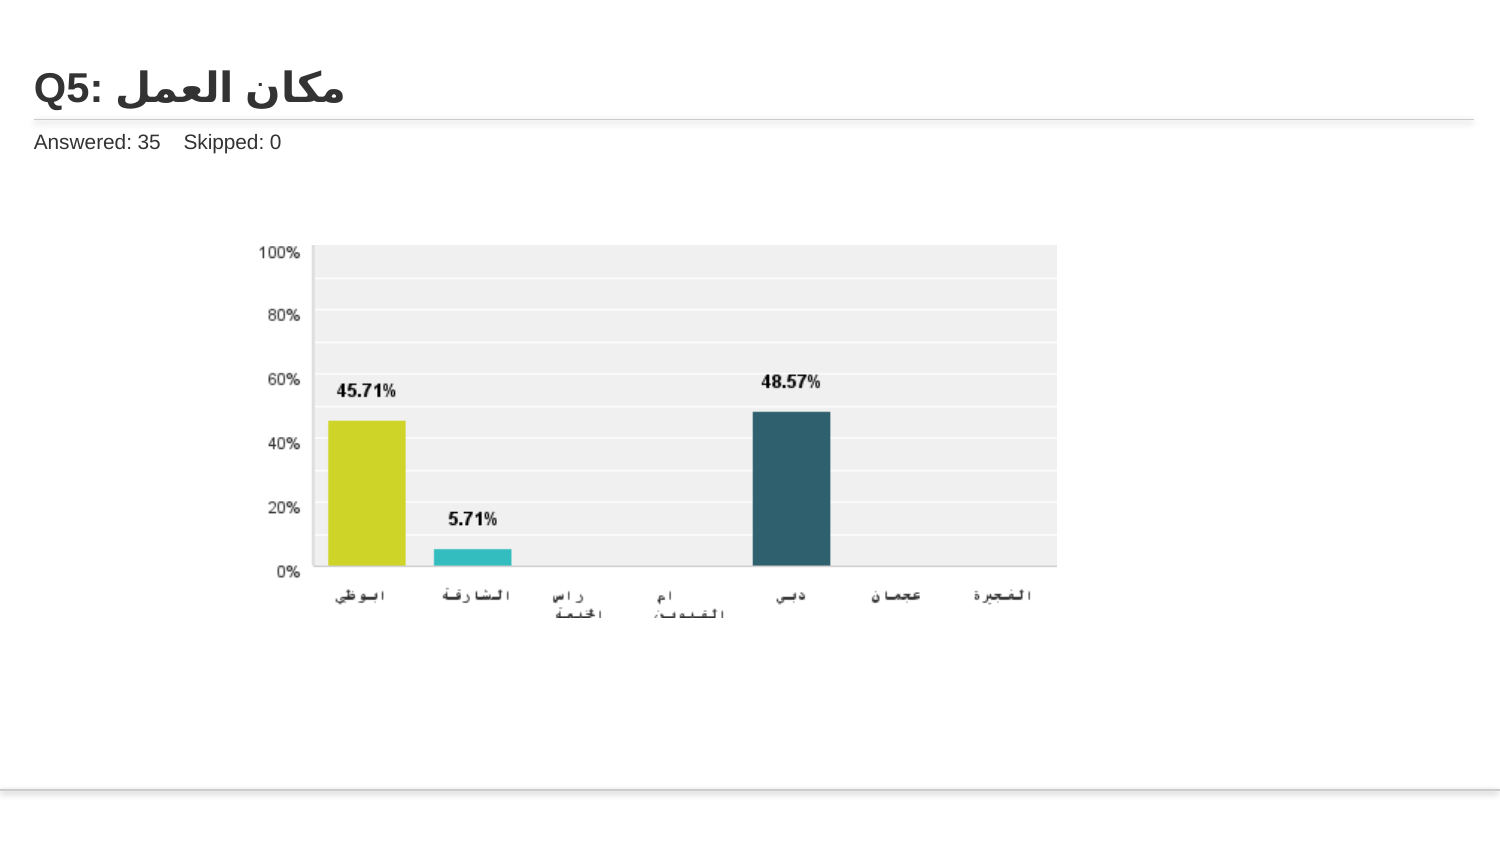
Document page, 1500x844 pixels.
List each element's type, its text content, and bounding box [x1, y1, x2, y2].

title Q5: مكان العمل [18, 54, 1369, 119]
picture [171, 245, 1057, 618]
list Answered: 35 Skipped: 0 [18, 120, 894, 162]
